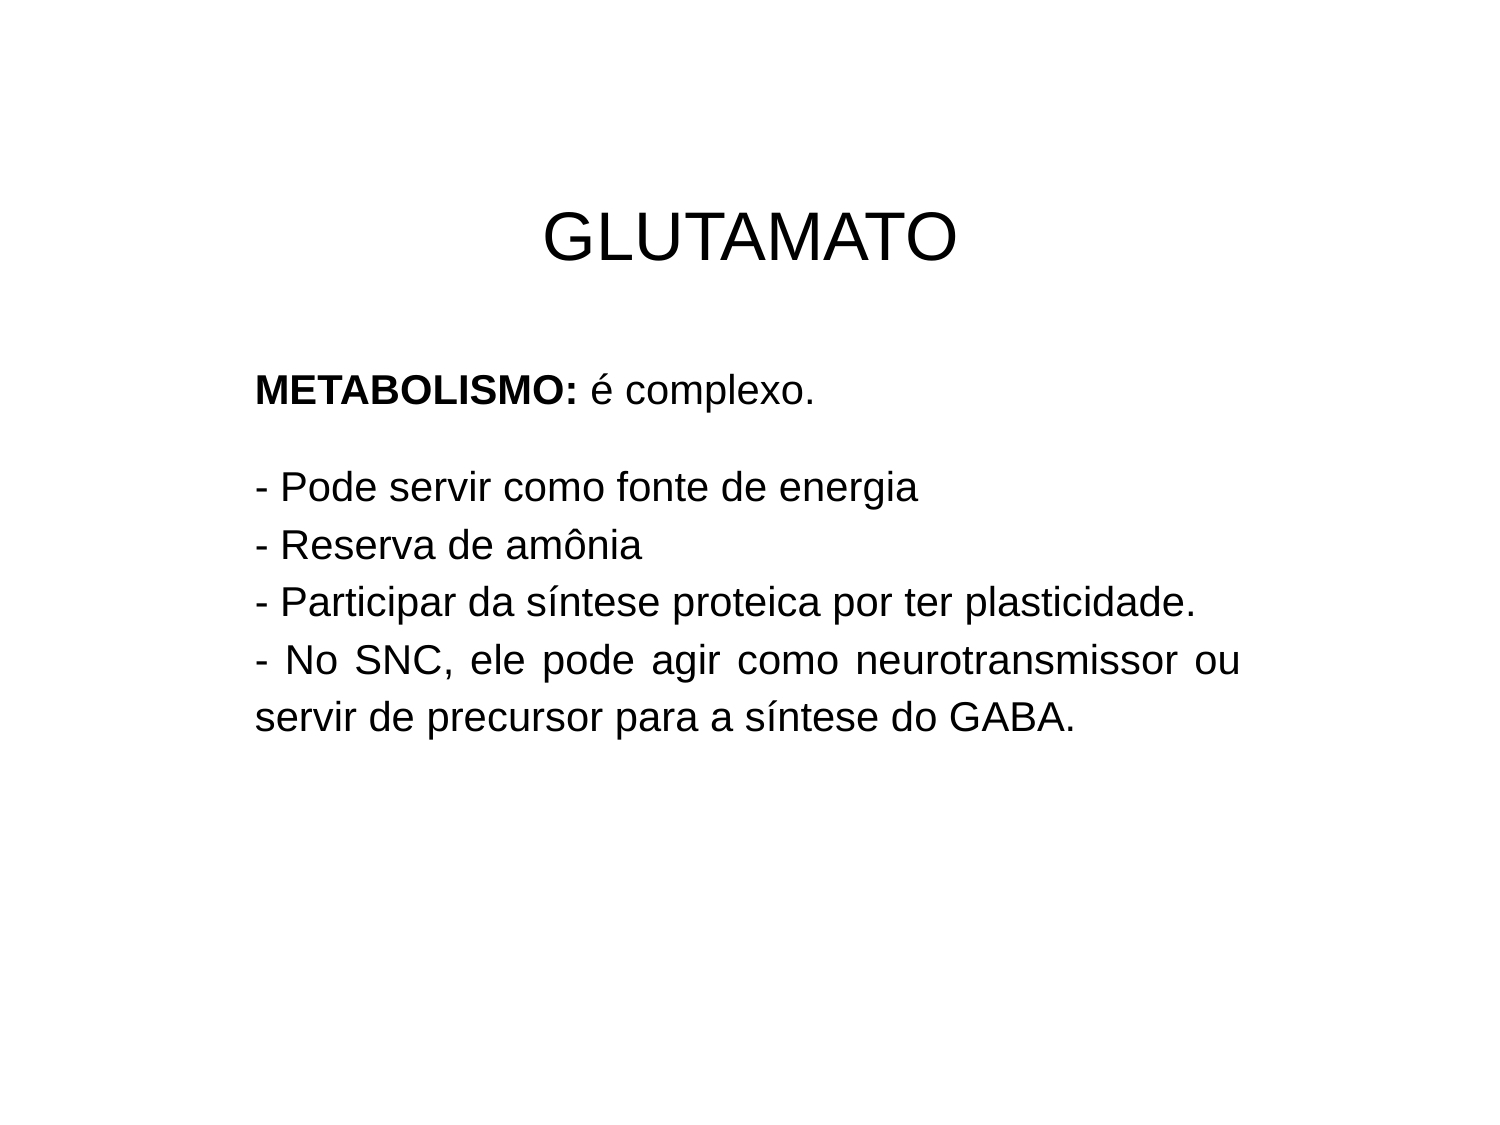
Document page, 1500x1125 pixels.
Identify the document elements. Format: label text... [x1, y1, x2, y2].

title GLUTAMATO [179, 134, 1323, 332]
text_box METABOLISMO: é complexo. - Pode servir como fonte de energia - Reserva de amônia - Participar da síntese proteica por ter plasticidade. - No SNC, ele pode agir como neurotransmissor ou servir de precursor para a síntese do GABA. [240, 347, 1257, 939]
